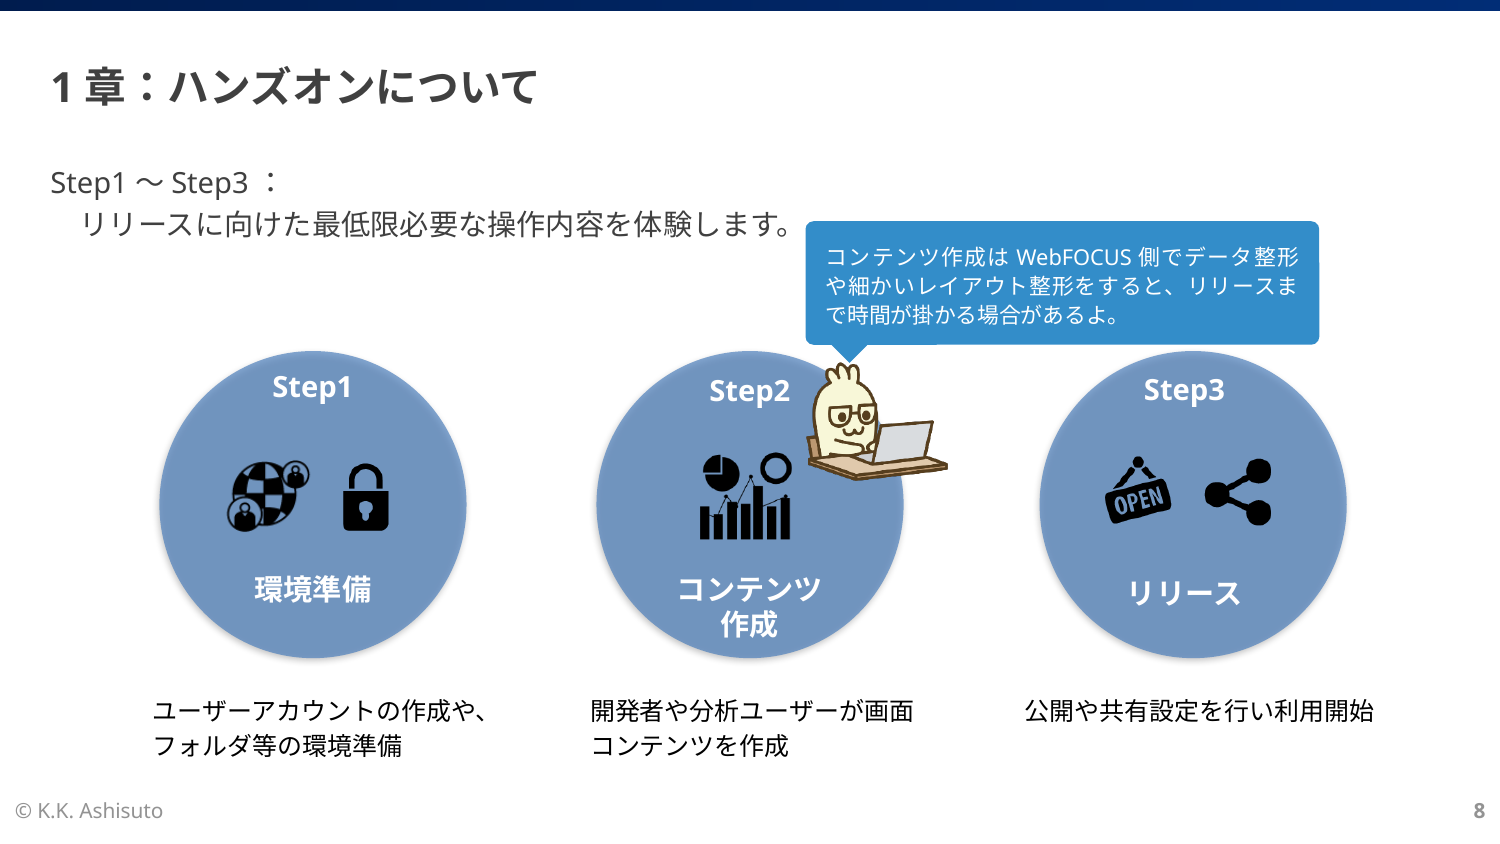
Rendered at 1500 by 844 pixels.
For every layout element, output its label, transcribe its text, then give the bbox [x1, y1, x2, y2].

text_box 公開や共有設定を行い利用開始 [1009, 681, 1409, 733]
picture [206, 445, 414, 547]
picture [690, 445, 801, 547]
slide_number 8 [1409, 790, 1500, 836]
text_box [258, 350, 367, 360]
text_box Step1 [257, 360, 369, 411]
text_box [1038, 371, 1348, 659]
text_box [158, 360, 468, 659]
table_header [687, 447, 904, 553]
text_box [595, 350, 905, 632]
text_box リリース [1111, 567, 1258, 618]
text_box 環境準備 [239, 563, 387, 614]
text_box 開発者や分析ユーザーが画面コンテンツを作成 [575, 681, 942, 769]
list Step1～Step3： リリースに向けた最低限必要な操作内容を体験します。 [35, 150, 1465, 777]
footer © K.K. Ashisuto [0, 790, 402, 836]
text_box [695, 649, 805, 659]
picture [1083, 439, 1286, 541]
text_box コンテンツ 作成 [662, 564, 838, 649]
text_box Step2 [694, 365, 801, 415]
text_box ユーザーアカウントの作成や、フォルダ等の環境準備 [138, 681, 505, 769]
text_box Step3 [1129, 371, 1240, 414]
picture [806, 363, 948, 482]
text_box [805, 220, 1320, 363]
title 1章：ハンズオンについて [35, 33, 1465, 139]
